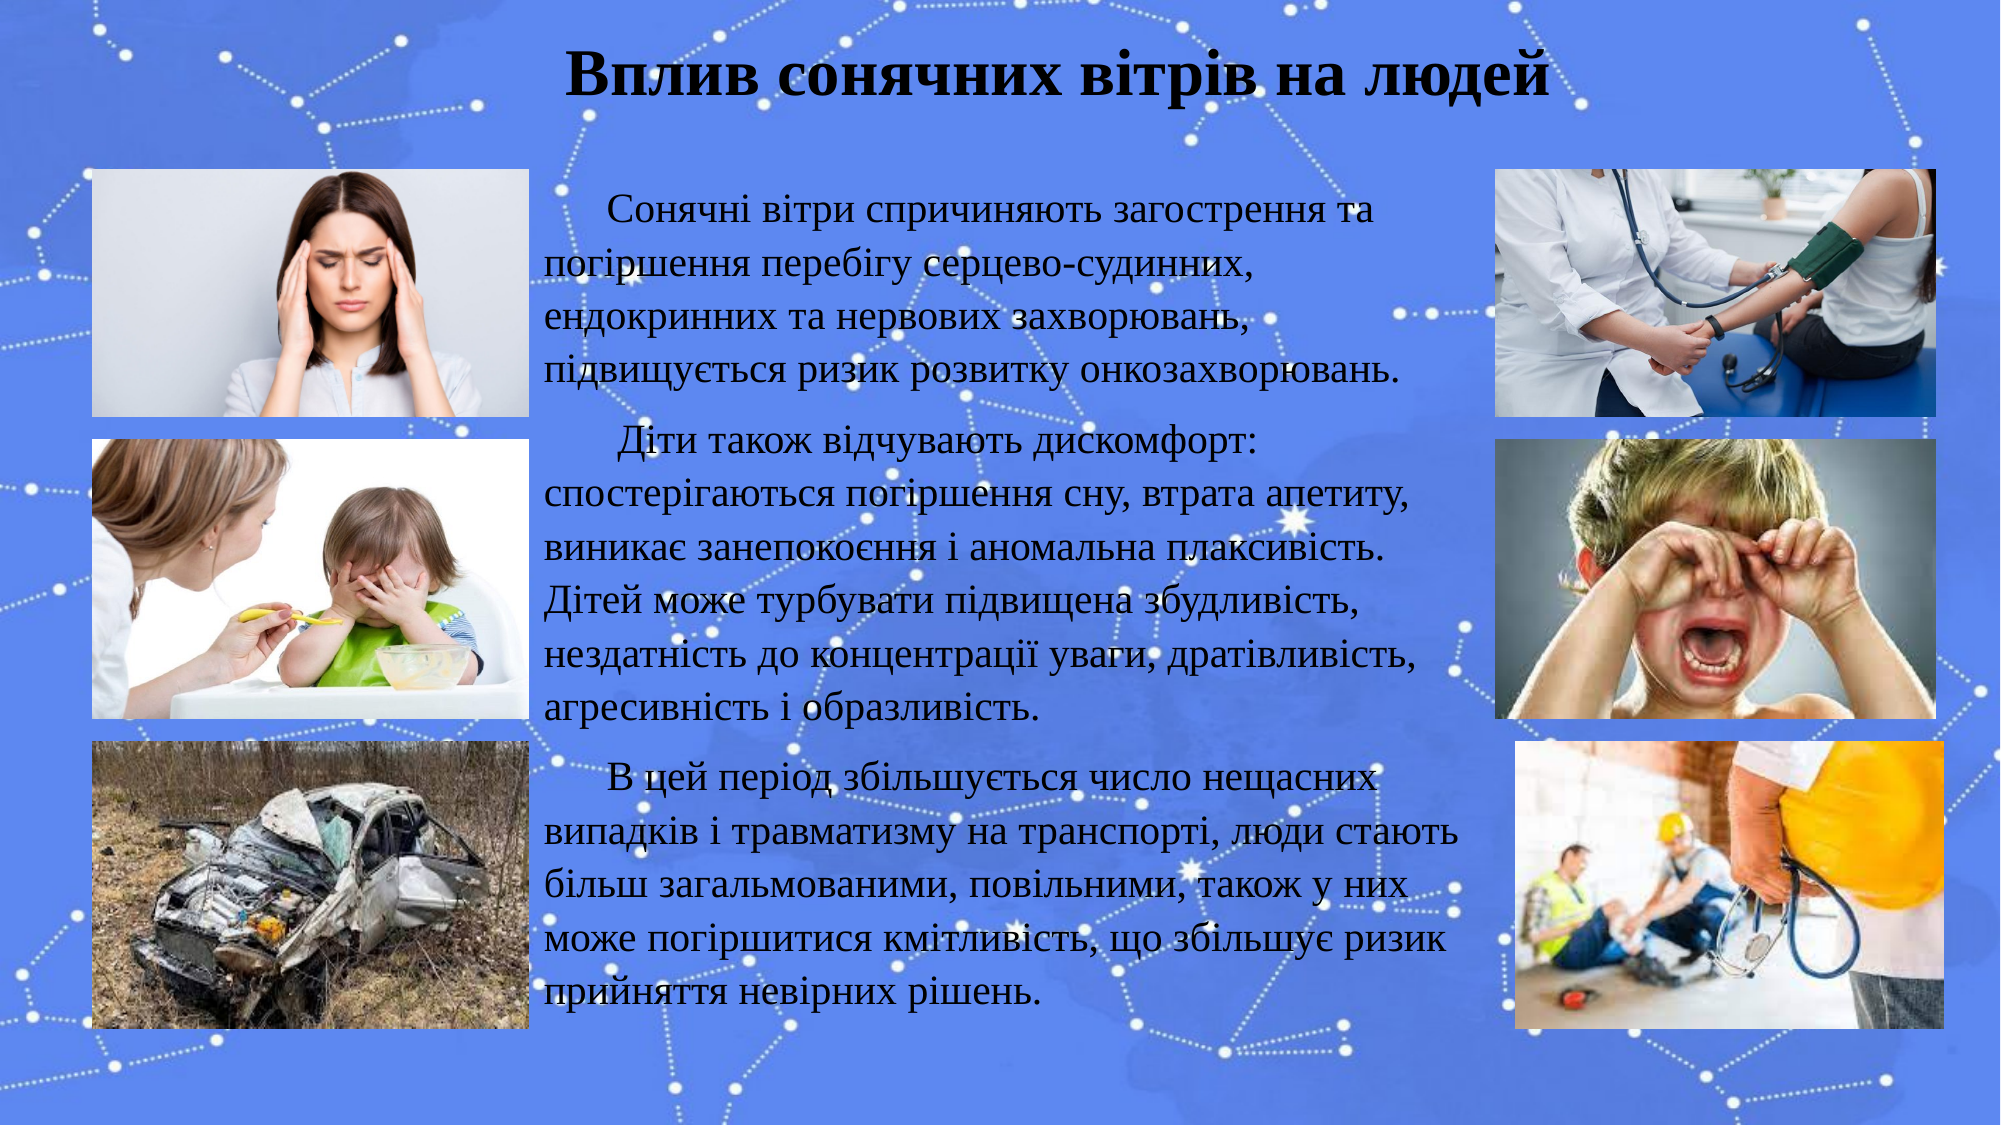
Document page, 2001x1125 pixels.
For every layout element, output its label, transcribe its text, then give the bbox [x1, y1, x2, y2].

picture [0, 0, 2001, 1125]
text_box Вплив сонячних вітрів на людей [157, 21, 1960, 117]
text_box Сонячні вітри спричиняють загострення та погіршення перебігу серцево-судинних, ендокринних та нервових захворювань, підвищується ризик розвитку онкозахворювань. Діти також відчувають дискомфорт: спостерігаються погіршення сну, втрата апетиту, виникає занепокоєння і аномальна плаксивість. Дітей може турбувати підвищена збудливість, нездатність до концентрації уваги, дратівливість, агресивність і образливість. В цей період збільшується число нещасних випадків і травматизму на транспорті, люди стають більш загальмованими, повільними, також у них може погіршитися кмітливість, що збільшує ризик прийняття невірних рішень. [528, 169, 1500, 1021]
